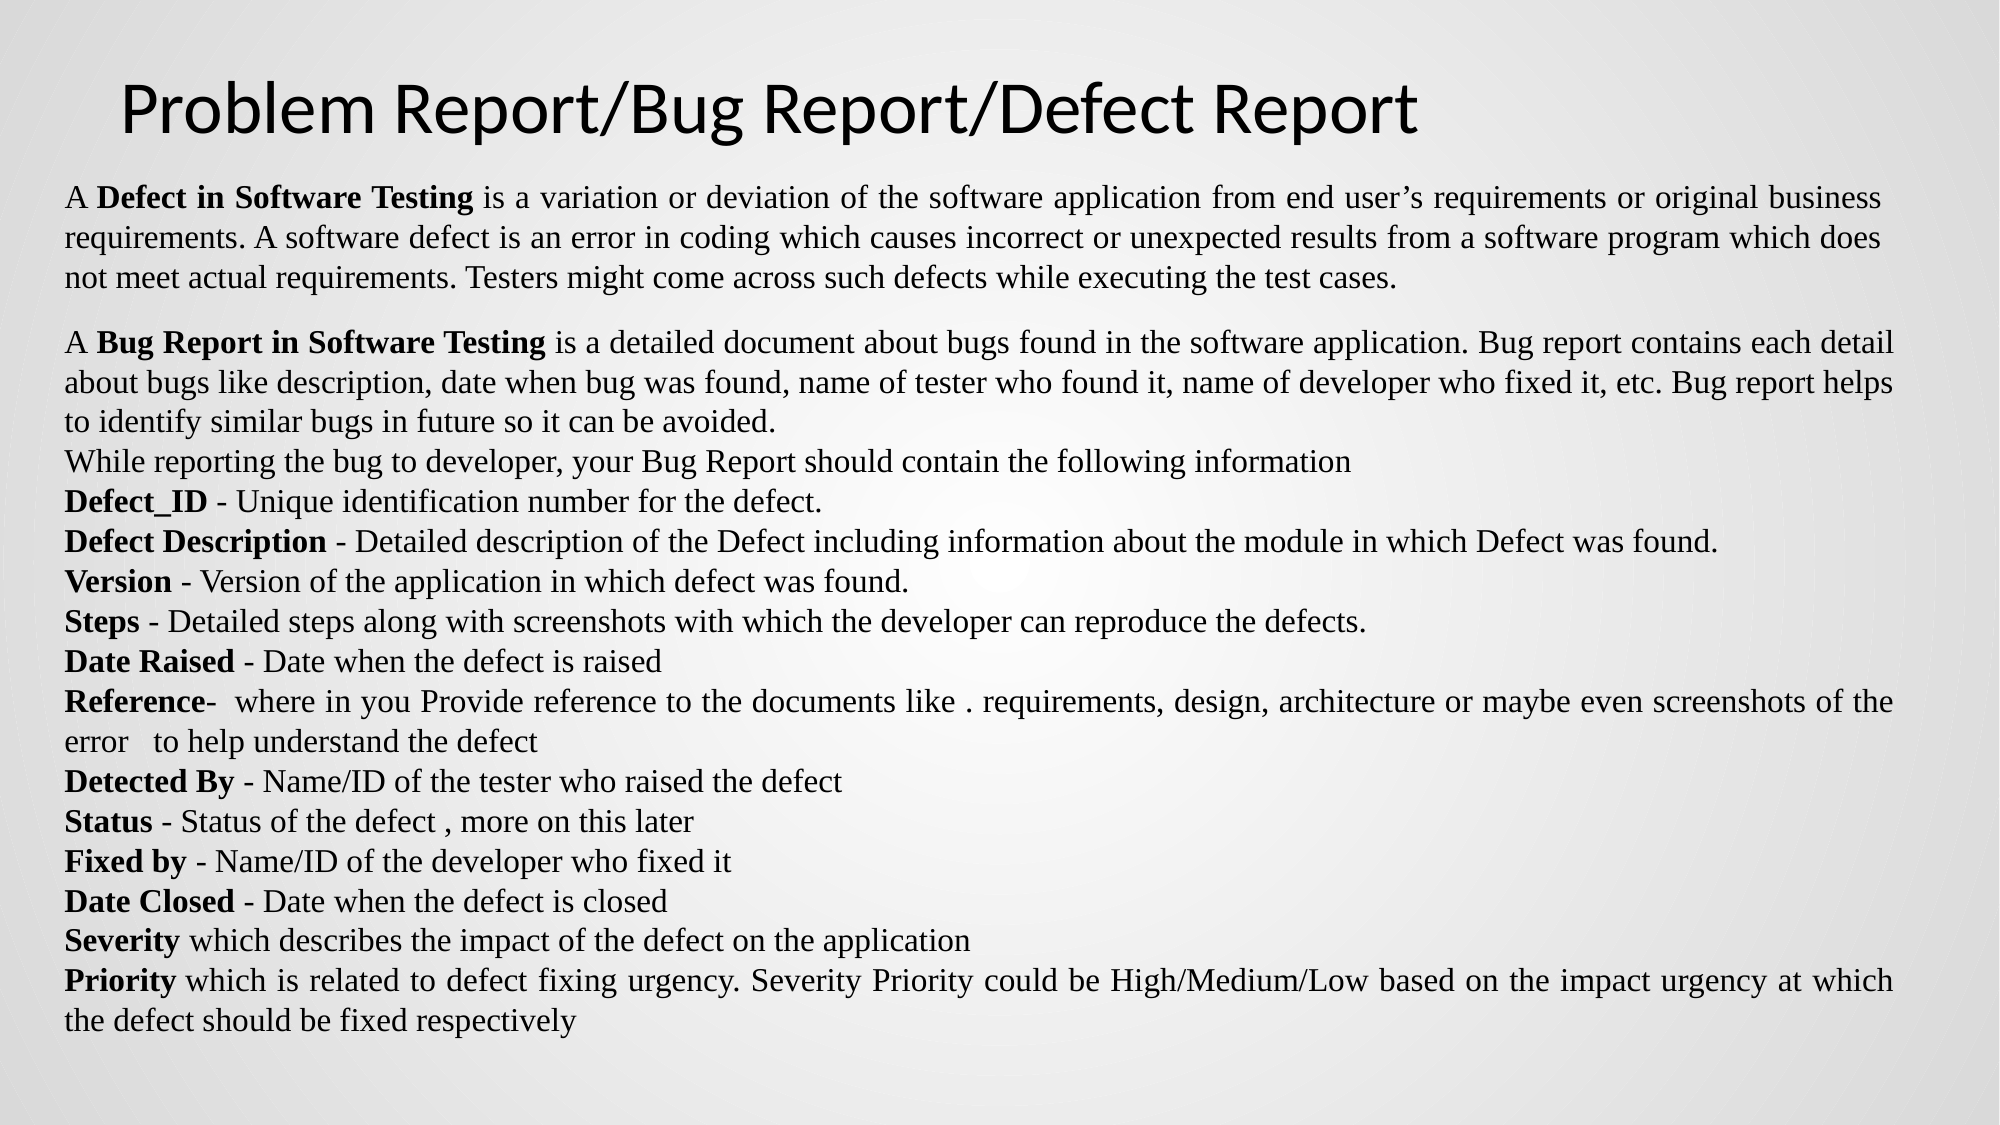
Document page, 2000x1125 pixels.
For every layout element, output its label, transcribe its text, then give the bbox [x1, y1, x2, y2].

text_box A Bug Report in Software Testing is a detailed document about bugs found in the software application. Bug report contains each detail about bugs like description, date when bug was found, name of tester who found it, name of developer who fixed it, etc. Bug report helps to identify similar bugs in future so it can be avoided. While reporting the bug to developer, your Bug Report should contain the following information Defect_ID - Unique identification number for the defect. Defect Description - Detailed description of the Defect including information about the module in which Defect was found. Version - Version of the application in which defect was found. Steps - Detailed steps along with screenshots with which the developer can reproduce the defects. Date Raised - Date when the defect is raised Reference- where in you Provide reference to the documents like . requirements, design, architecture or maybe even screenshots of the error to help understand the defect Detected By - Name/ID of the tester who raised the defect Status - Status of the defect , more on this later Fixed by - Name/ID of the developer who fixed it Date Closed - Date when the defect is closed Severity which describes the impact of the defect on the application Priority which is related to defect fixing urgency. Severity Priority could be High/Medium/Low based on the impact urgency at which the defect should be fixed respectively [49, 312, 1912, 1086]
text_box A Defect in Software Testing is a variation or deviation of the software application from end user’s requirements or original business requirements. A software defect is an error in coding which causes incorrect or unexpected results from a software program which does not meet actual requirements. Testers might come across such defects while executing the test cases. [49, 167, 1900, 303]
title Problem Report/Bug Report/Defect Report [99, 45, 1900, 162]
